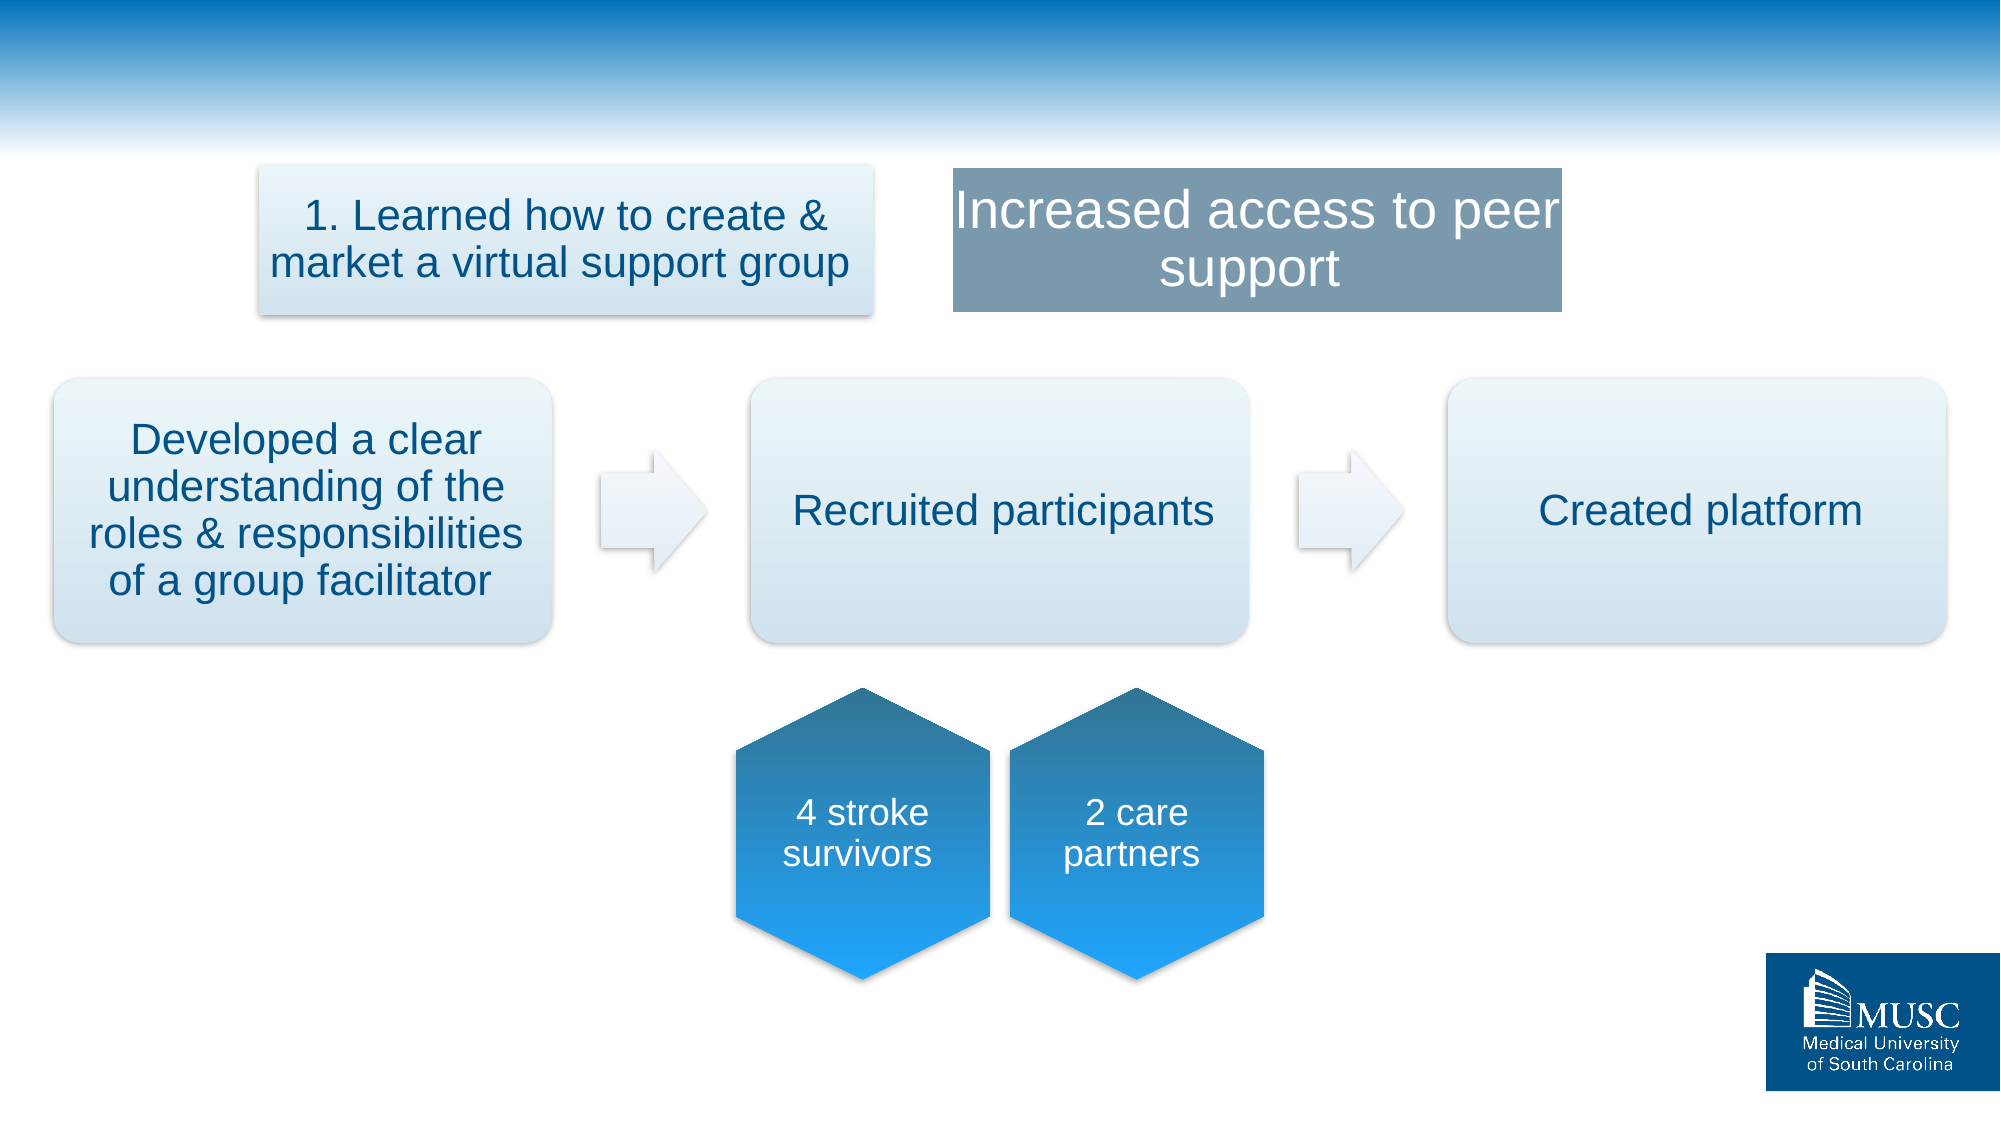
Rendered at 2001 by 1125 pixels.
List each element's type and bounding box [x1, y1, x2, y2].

text_box [259, 165, 874, 315]
text_box [950, 165, 1565, 315]
picture [1773, 949, 1988, 1100]
text_box [546, 654, 1598, 1074]
text_box [51, 378, 1949, 644]
